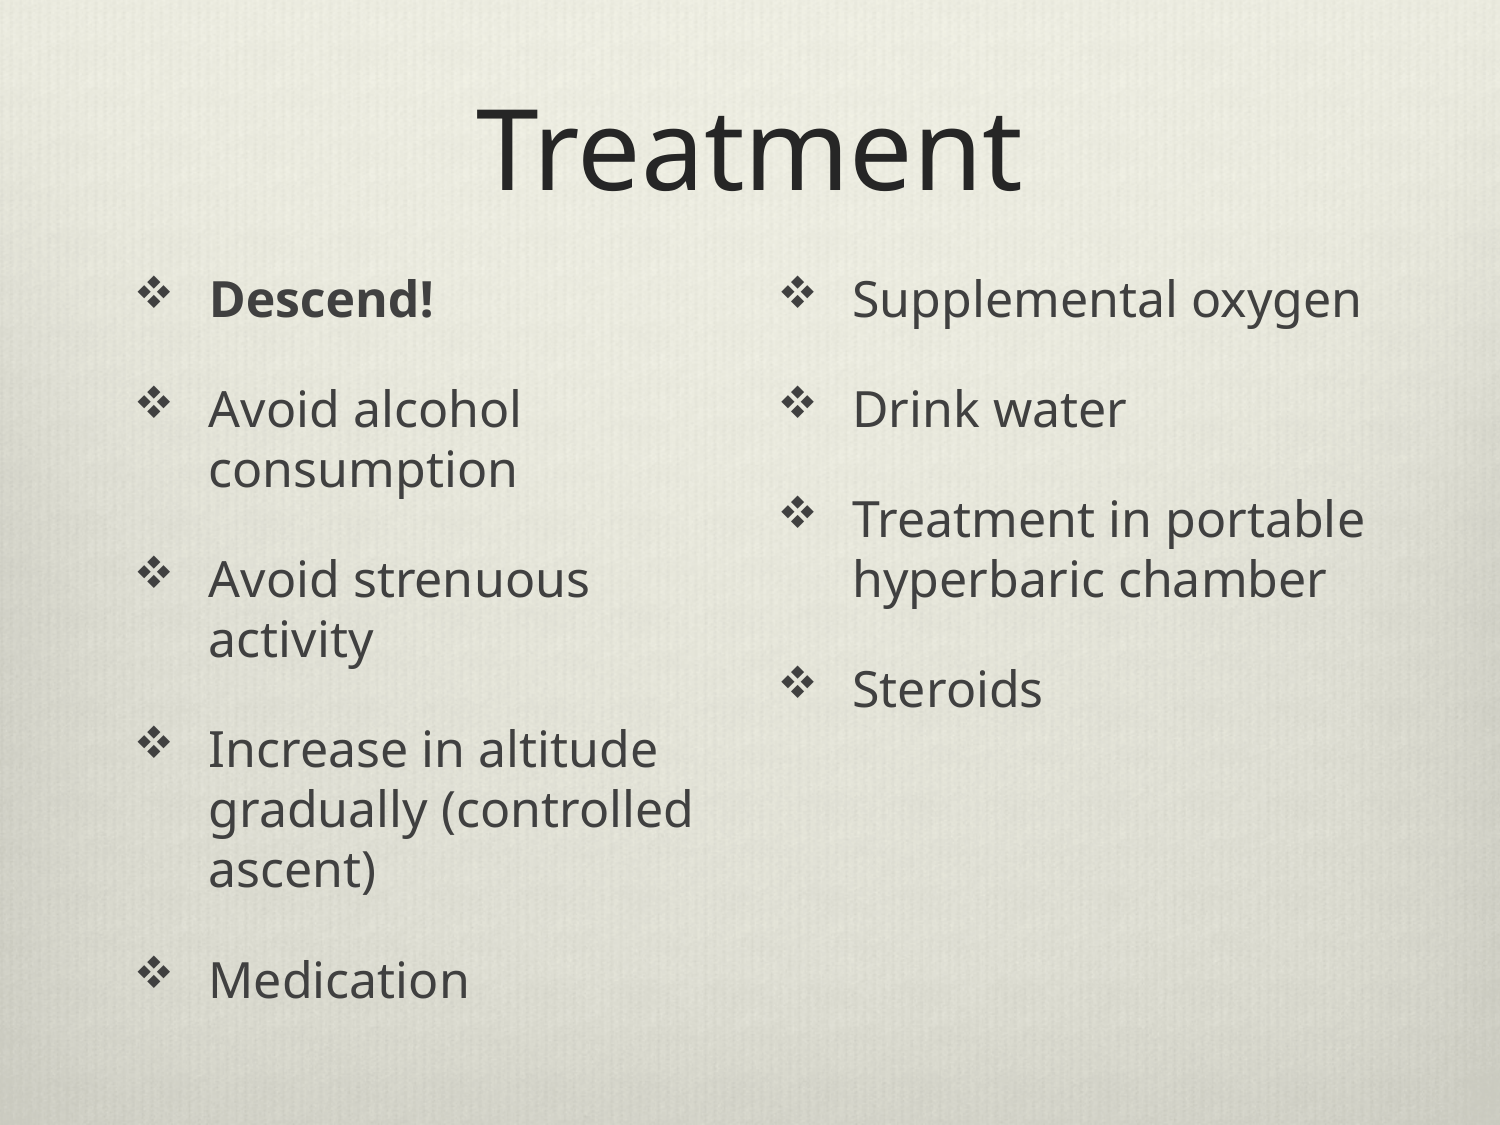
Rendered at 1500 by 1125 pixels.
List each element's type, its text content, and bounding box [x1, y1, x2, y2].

list Supplemental oxygen Drink water Treatment in portable hyperbaric chamber Steroids [762, 260, 1383, 1013]
title Treatment [118, 51, 1382, 240]
list Descend! Avoid alcohol consumption Avoid strenuous activity Increase in altitude gradually (controlled ascent) Medication [118, 260, 739, 1013]
